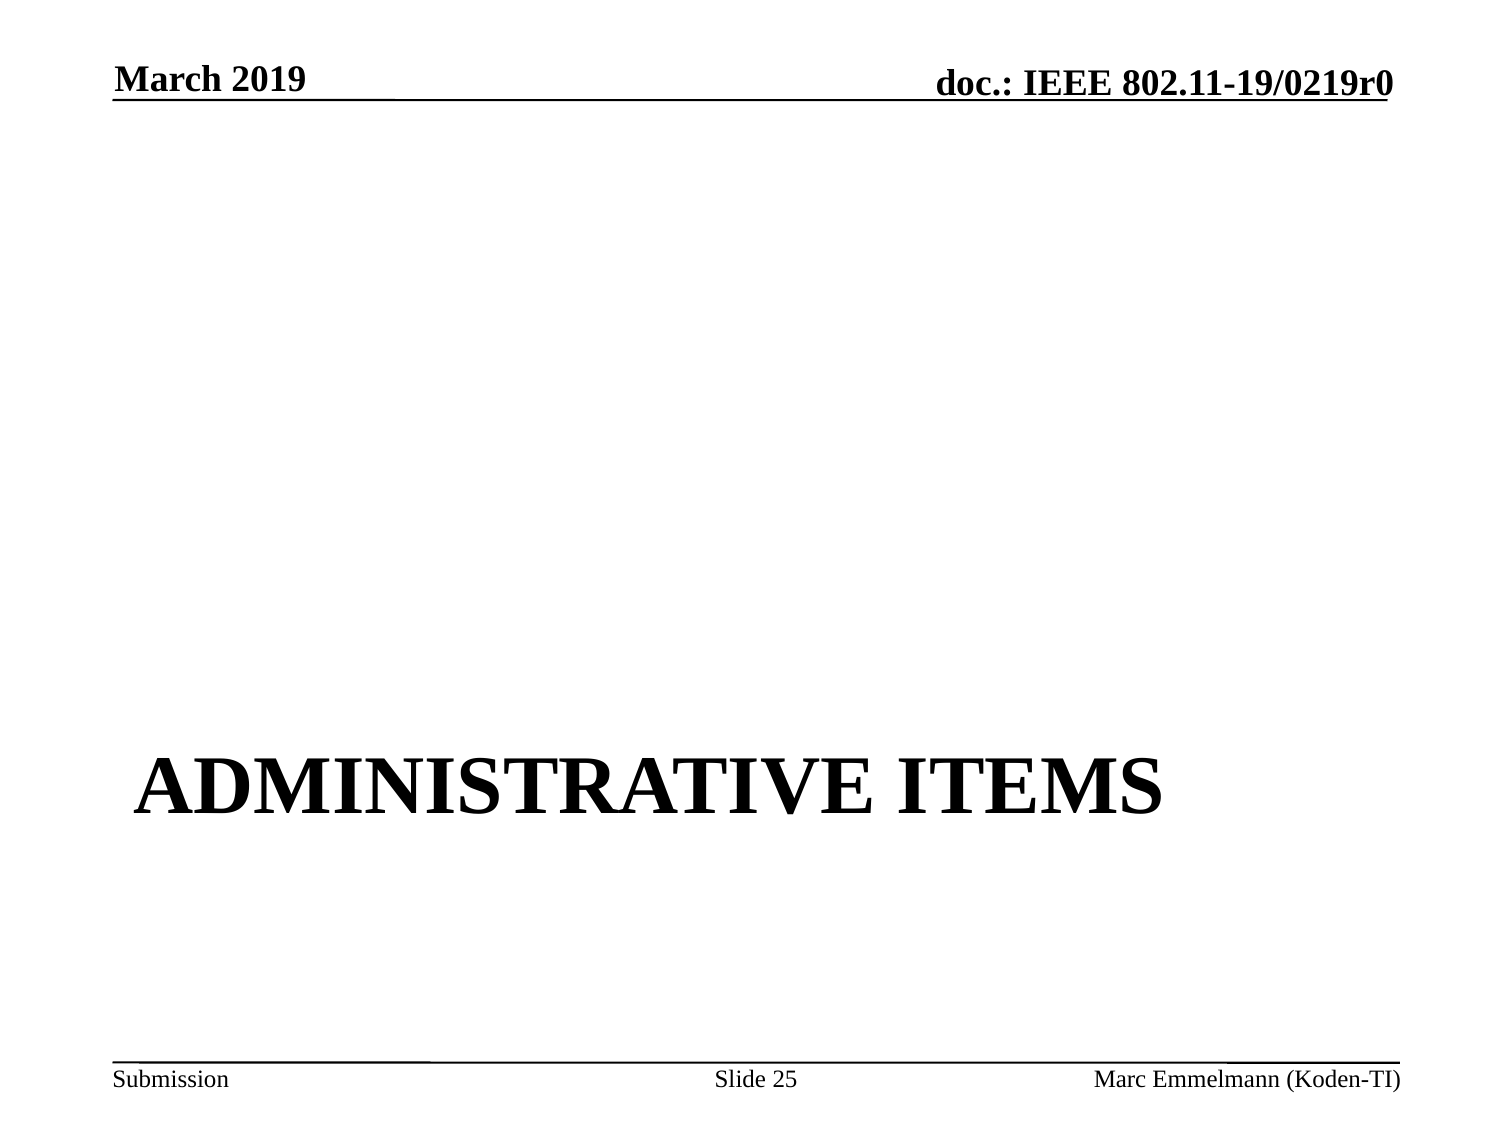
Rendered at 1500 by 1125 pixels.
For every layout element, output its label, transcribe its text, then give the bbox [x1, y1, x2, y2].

slide_number Slide 25 [712, 1061, 800, 1123]
title Administrative Items [118, 722, 1394, 947]
footer Marc Emmelmann (Koden-TI) [878, 1061, 1402, 1093]
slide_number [114, 54, 423, 100]
